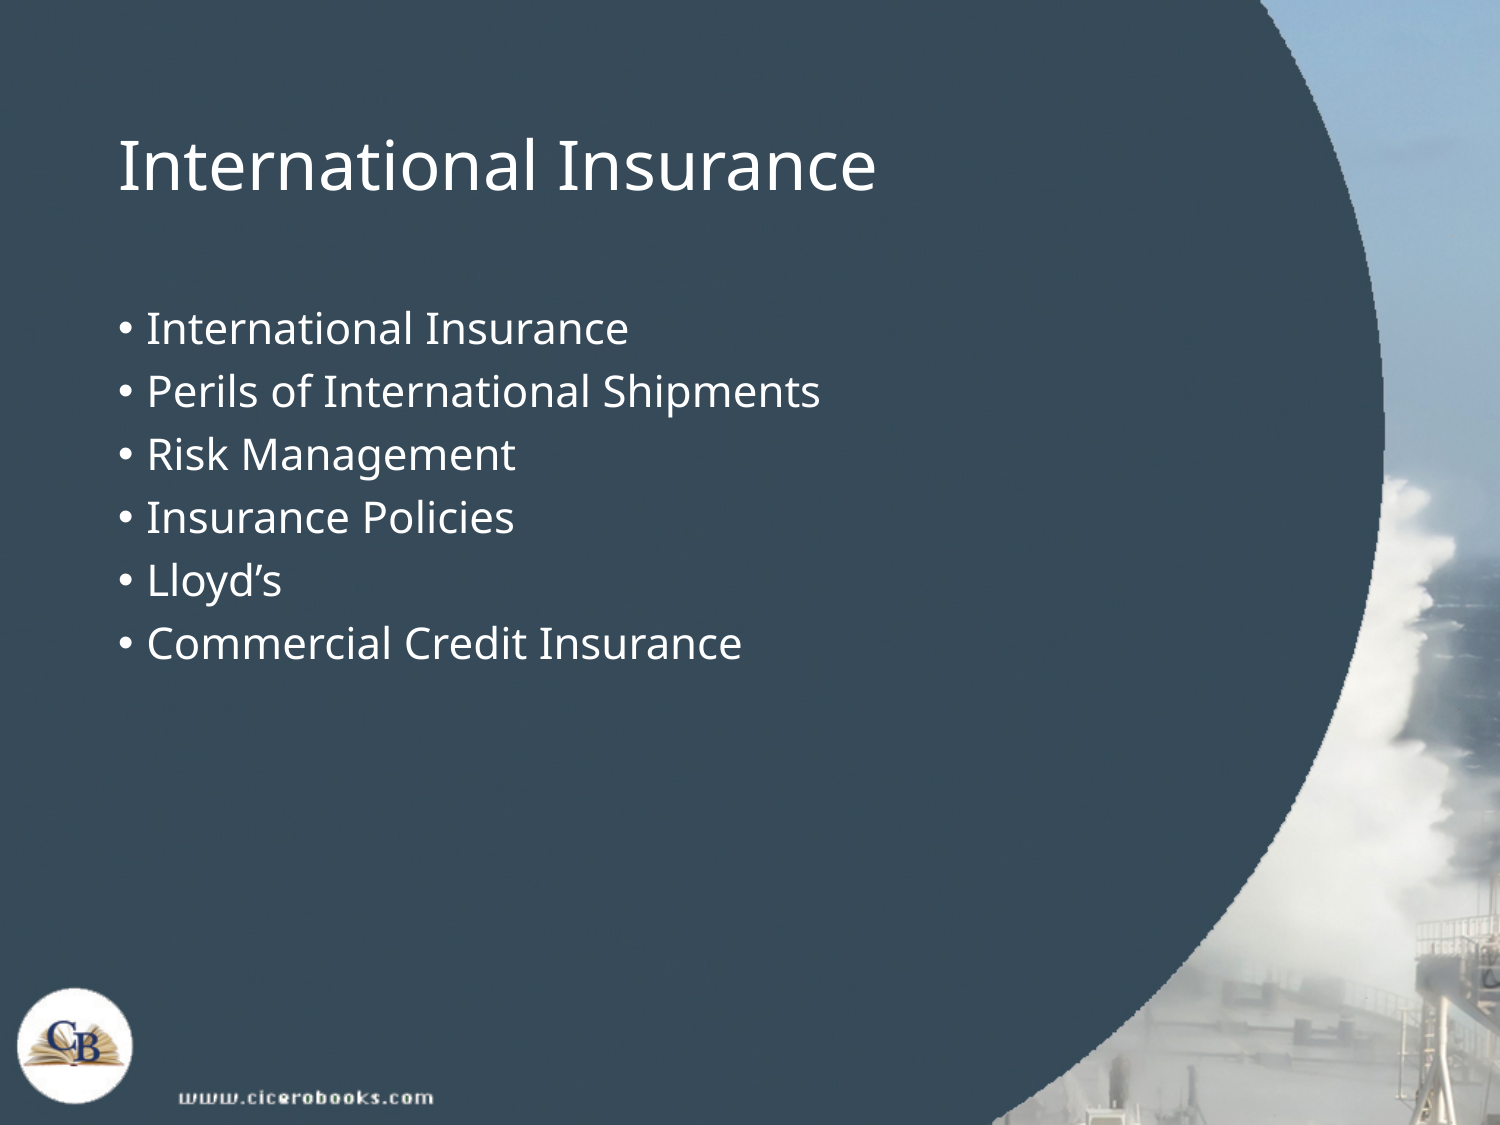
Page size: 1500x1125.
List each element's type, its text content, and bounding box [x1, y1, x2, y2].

list International Insurance Perils of International Shipments Risk Management Insurance Policies Lloyd’s Commercial Credit Insurance [103, 299, 1397, 1014]
title International Insurance [103, 59, 1397, 278]
picture [0, 0, 1500, 1125]
